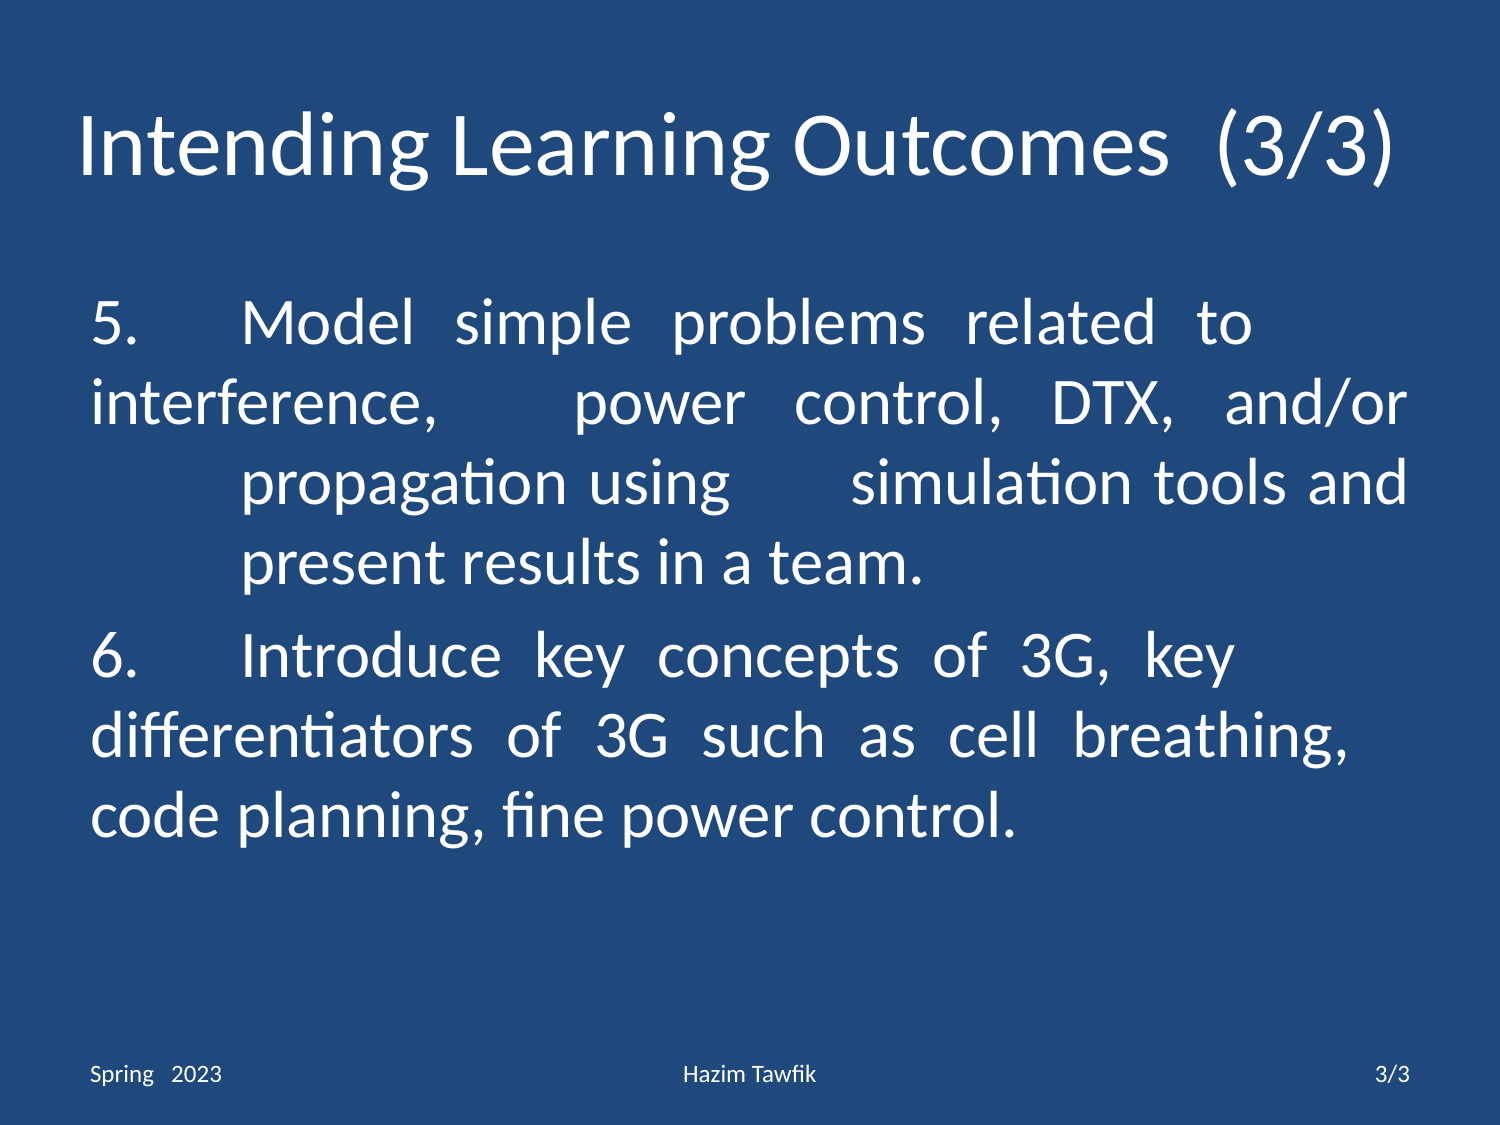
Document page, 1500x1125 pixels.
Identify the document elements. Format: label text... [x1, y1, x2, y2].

slide_number Spring 2023 [75, 1042, 425, 1103]
list 5. Model simple problems related to interference, power control, DTX, and/or propagation using simulation tools and present results in a team. 6. Introduce key concepts of 3G, key differentiators of 3G such as cell breathing, code planning, fine power control. [75, 270, 1425, 1043]
slide_number 3/3 [1074, 1042, 1425, 1103]
footer Hazim Tawfik [512, 1042, 988, 1103]
title Intending Learning Outcomes (3/3) [50, 45, 1425, 233]
